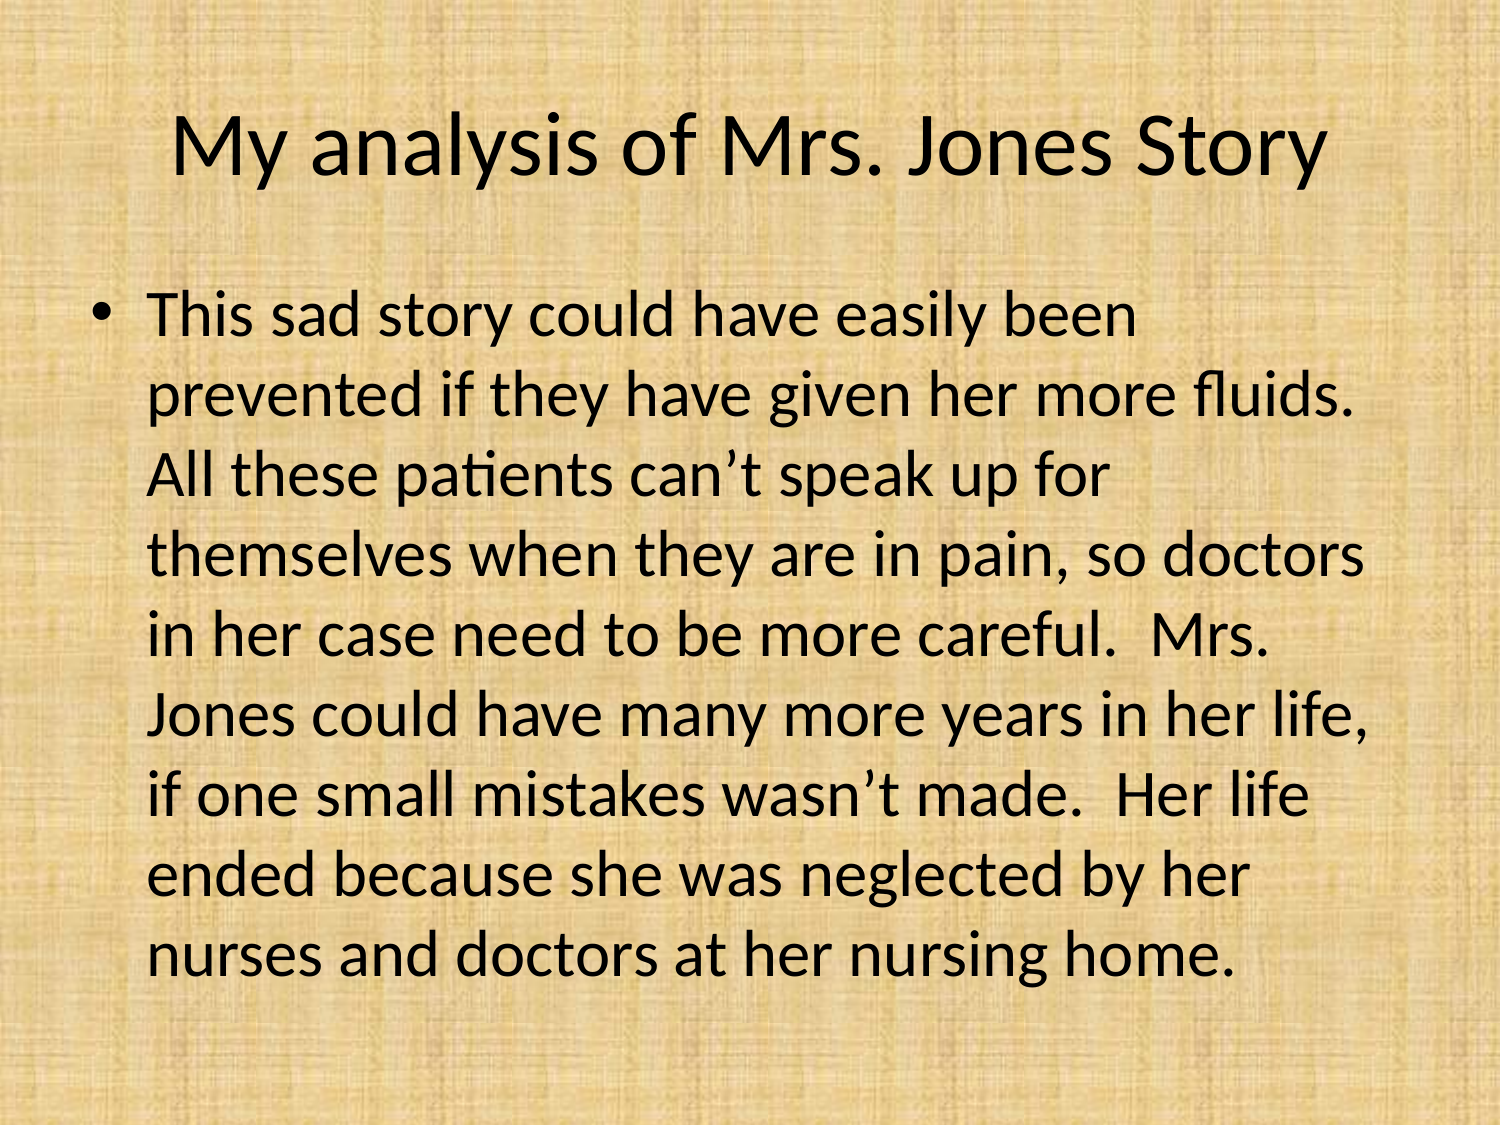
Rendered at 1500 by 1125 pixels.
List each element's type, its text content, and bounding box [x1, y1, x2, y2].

title My analysis of Mrs. Jones Story [75, 45, 1425, 233]
list This sad story could have easily been prevented if they have given her more fluids. All these patients can’t speak up for themselves when they are in pain, so doctors in her case need to be more careful. Mrs. Jones could have many more years in her life, if one small mistakes wasn’t made. Her life ended because she was neglected by her nurses and doctors at her nursing home. [75, 262, 1425, 1005]
picture [0, 0, 1500, 1125]
